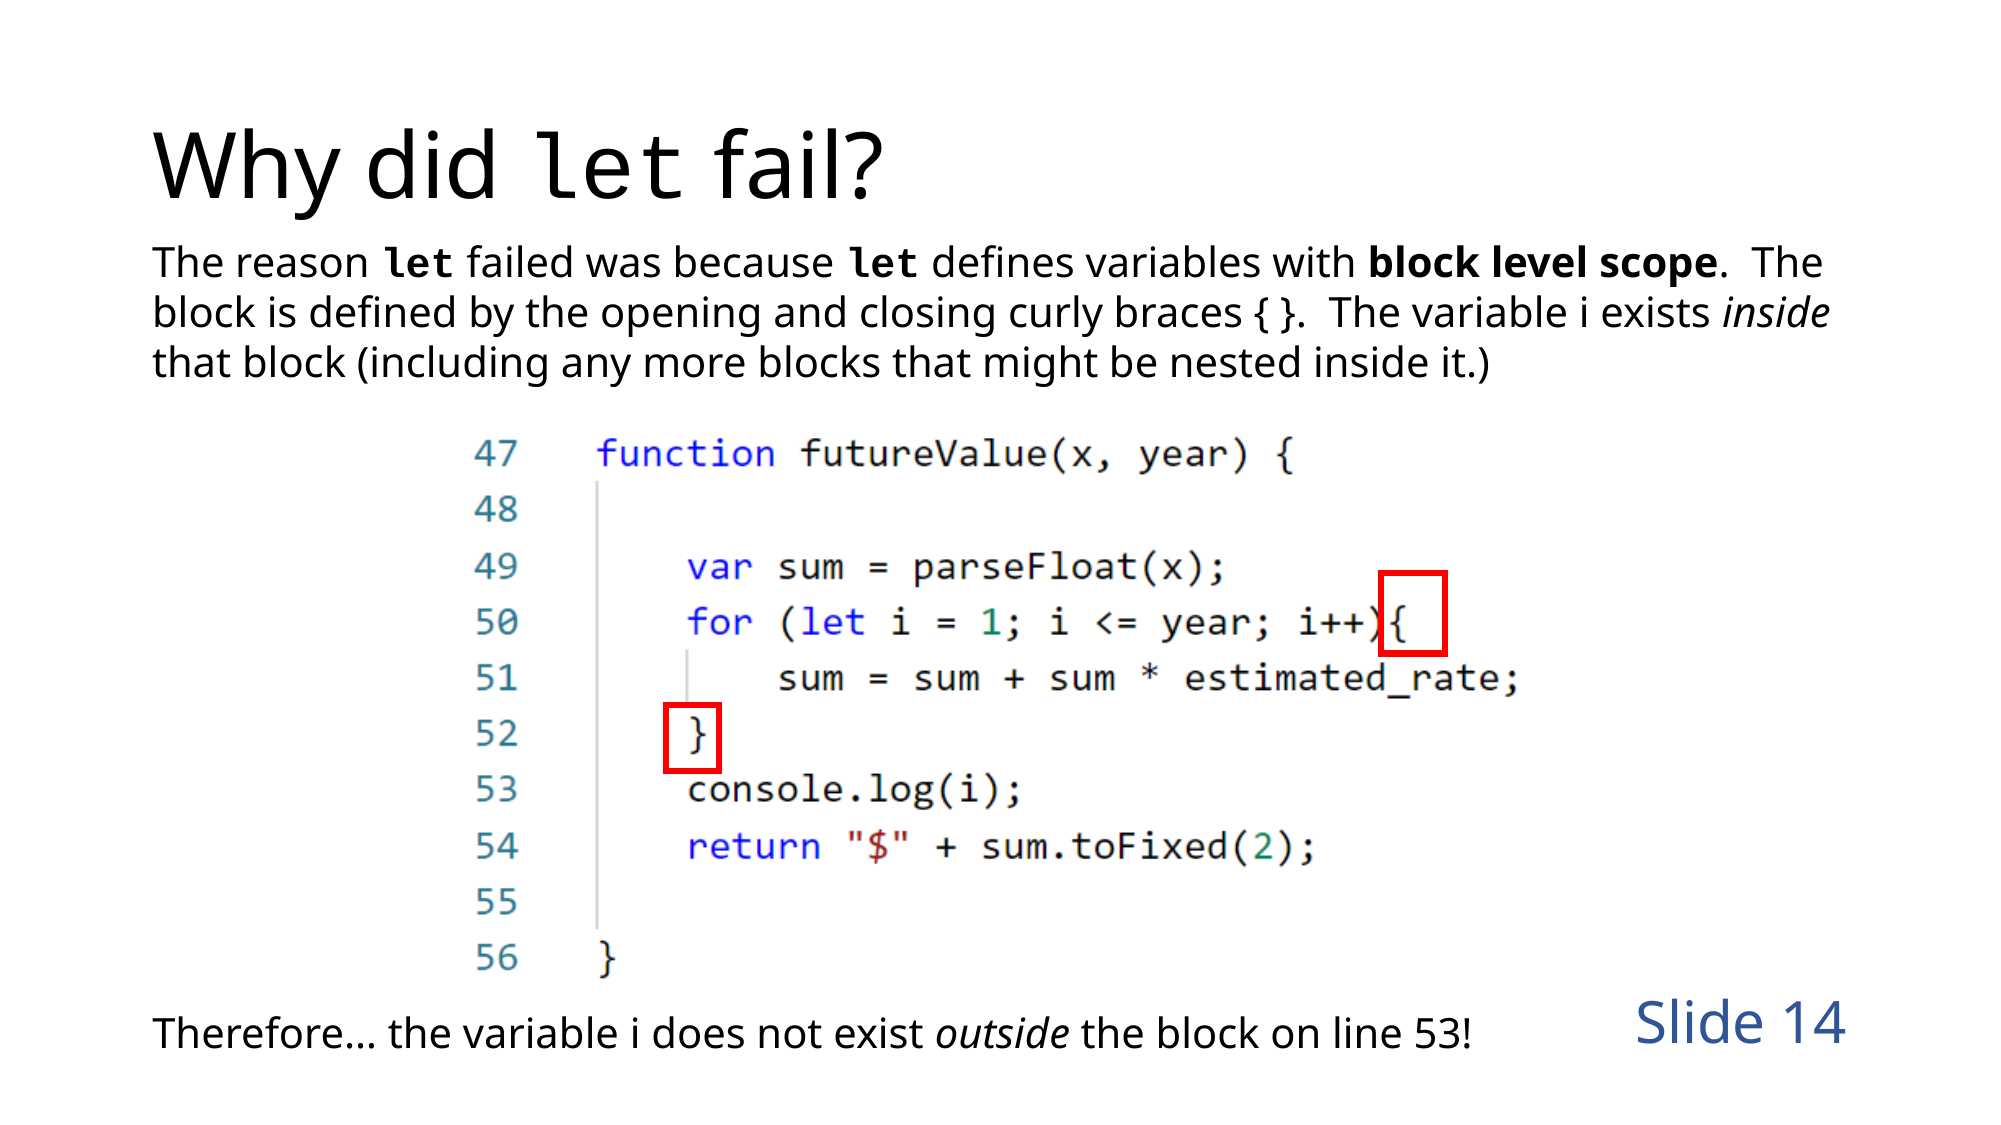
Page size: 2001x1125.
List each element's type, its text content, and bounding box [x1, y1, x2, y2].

text_box Slide 14 [1412, 984, 1863, 1065]
picture [457, 419, 1543, 990]
text_box Therefore… the variable i does not exist outside the block on line 53! [137, 999, 1538, 1065]
text_box The reason let failed was because let defines variables with block level scope. The block is defined by the opening and closing curly braces { }. The variable i exists inside that block (including any more blocks that might be nested inside it.) [137, 228, 1863, 394]
title Why did let fail? [137, 59, 1863, 228]
